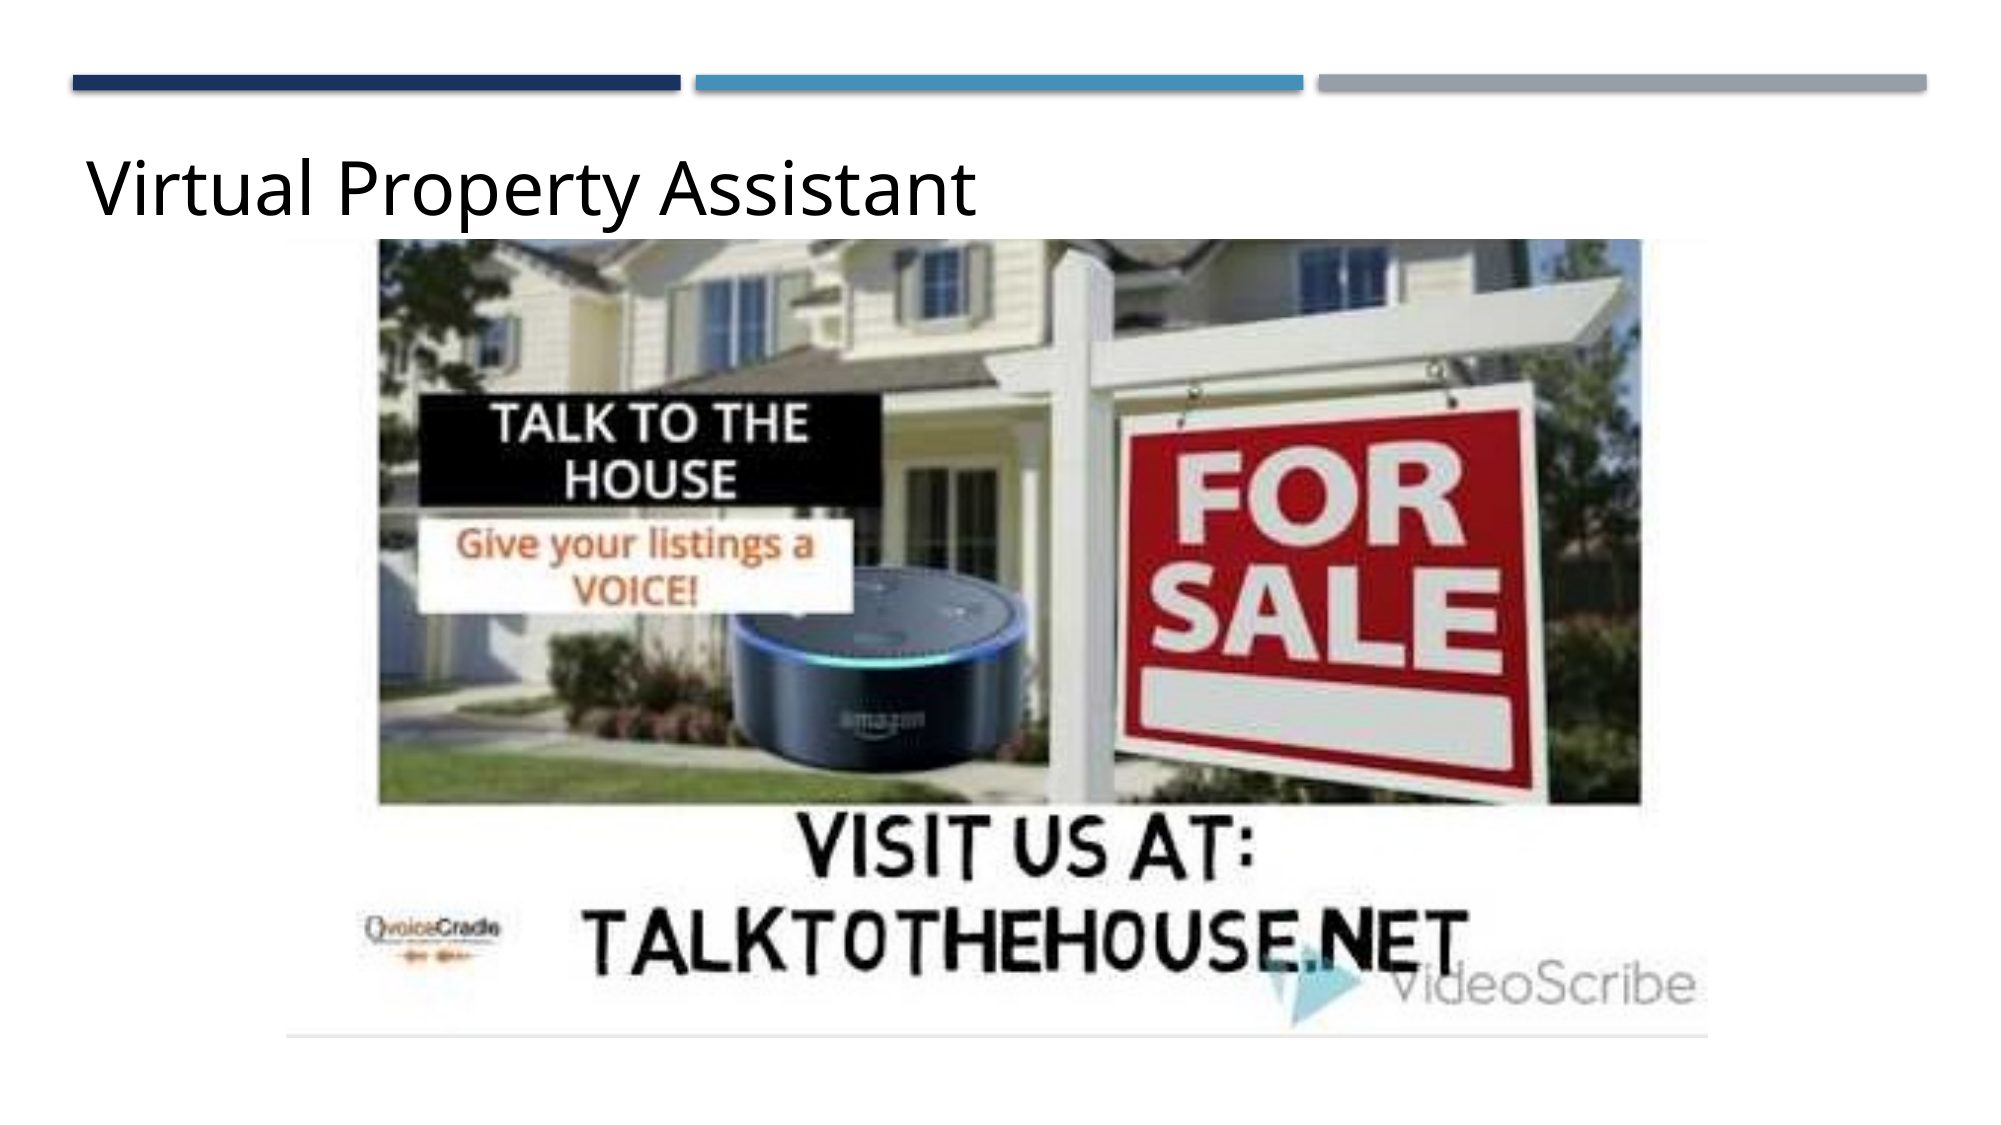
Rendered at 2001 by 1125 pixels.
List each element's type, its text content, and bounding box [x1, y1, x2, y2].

text_box Virtual Property Assistant [71, 132, 1923, 238]
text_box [285, 238, 1709, 1040]
